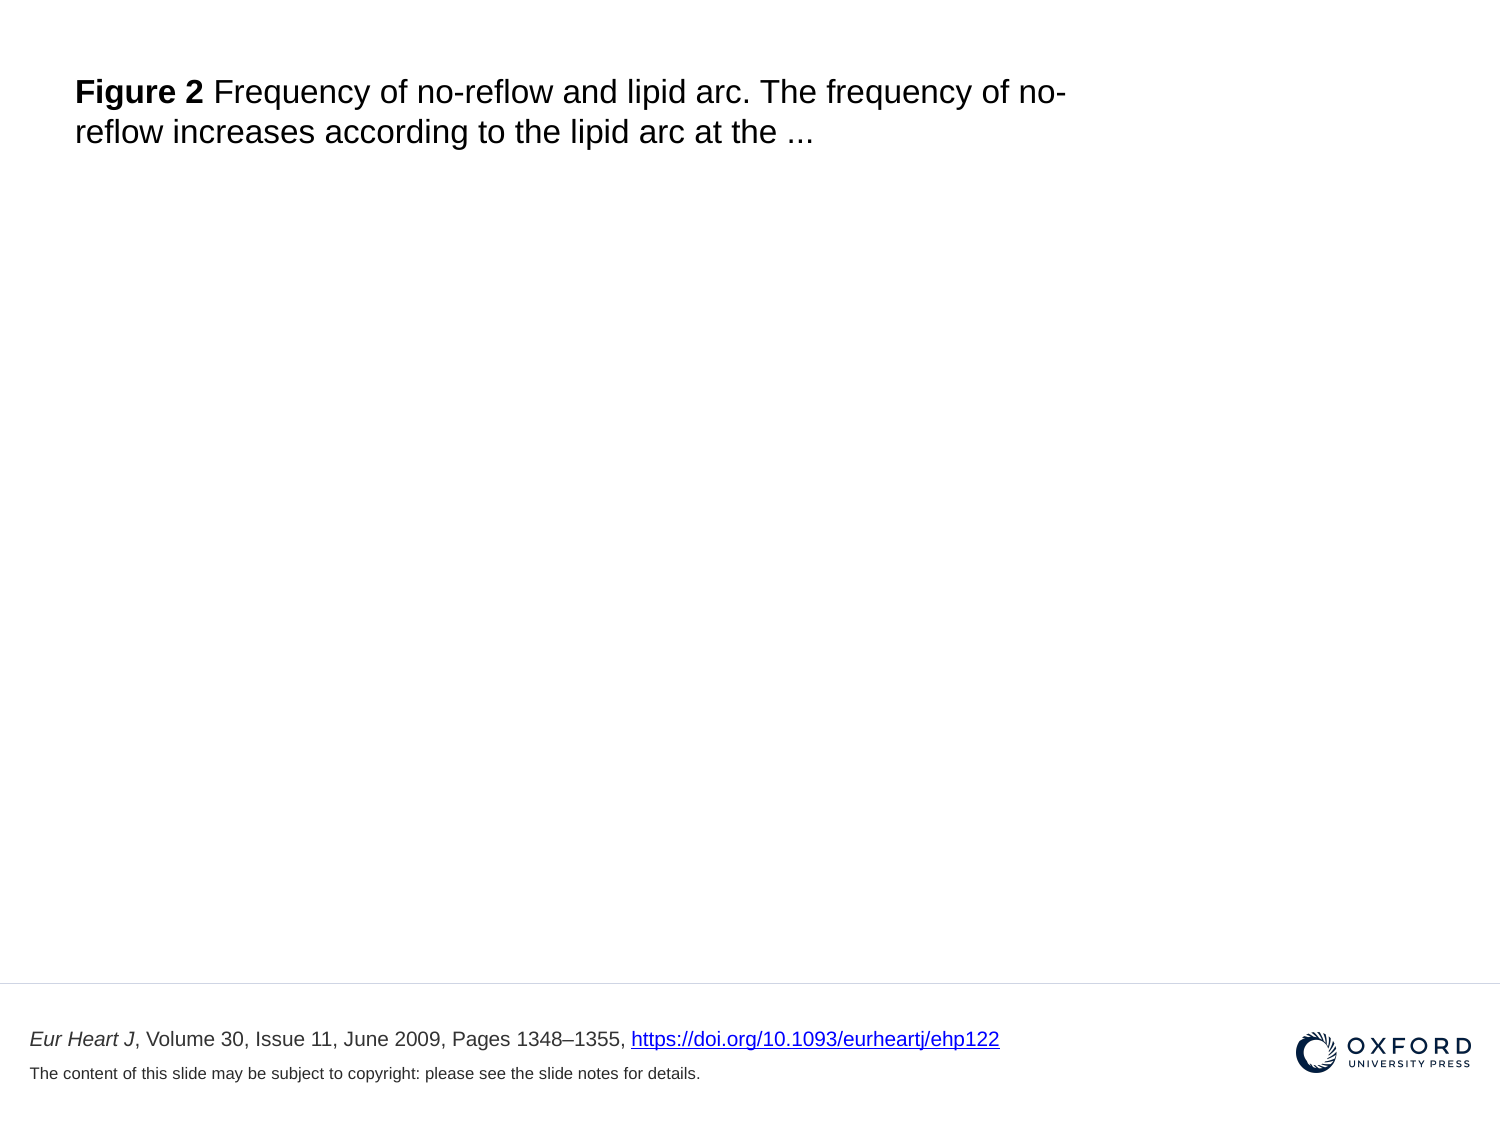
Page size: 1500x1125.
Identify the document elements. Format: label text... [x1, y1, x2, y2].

title Figure 2 Frequency of no-reflow and lipid arc. The frequency of no-reflow increases according to the lipid arc at the ... [75, 69, 1078, 171]
footer Eur Heart J, Volume 30, Issue 11, June 2009, Pages 1348–1355, https://doi.org/10.1093/eurheartj/ehp122 The content of this slide may be subject to copyright: please see the slide notes for details. [0, 983, 1260, 1125]
picture [1296, 1032, 1471, 1073]
